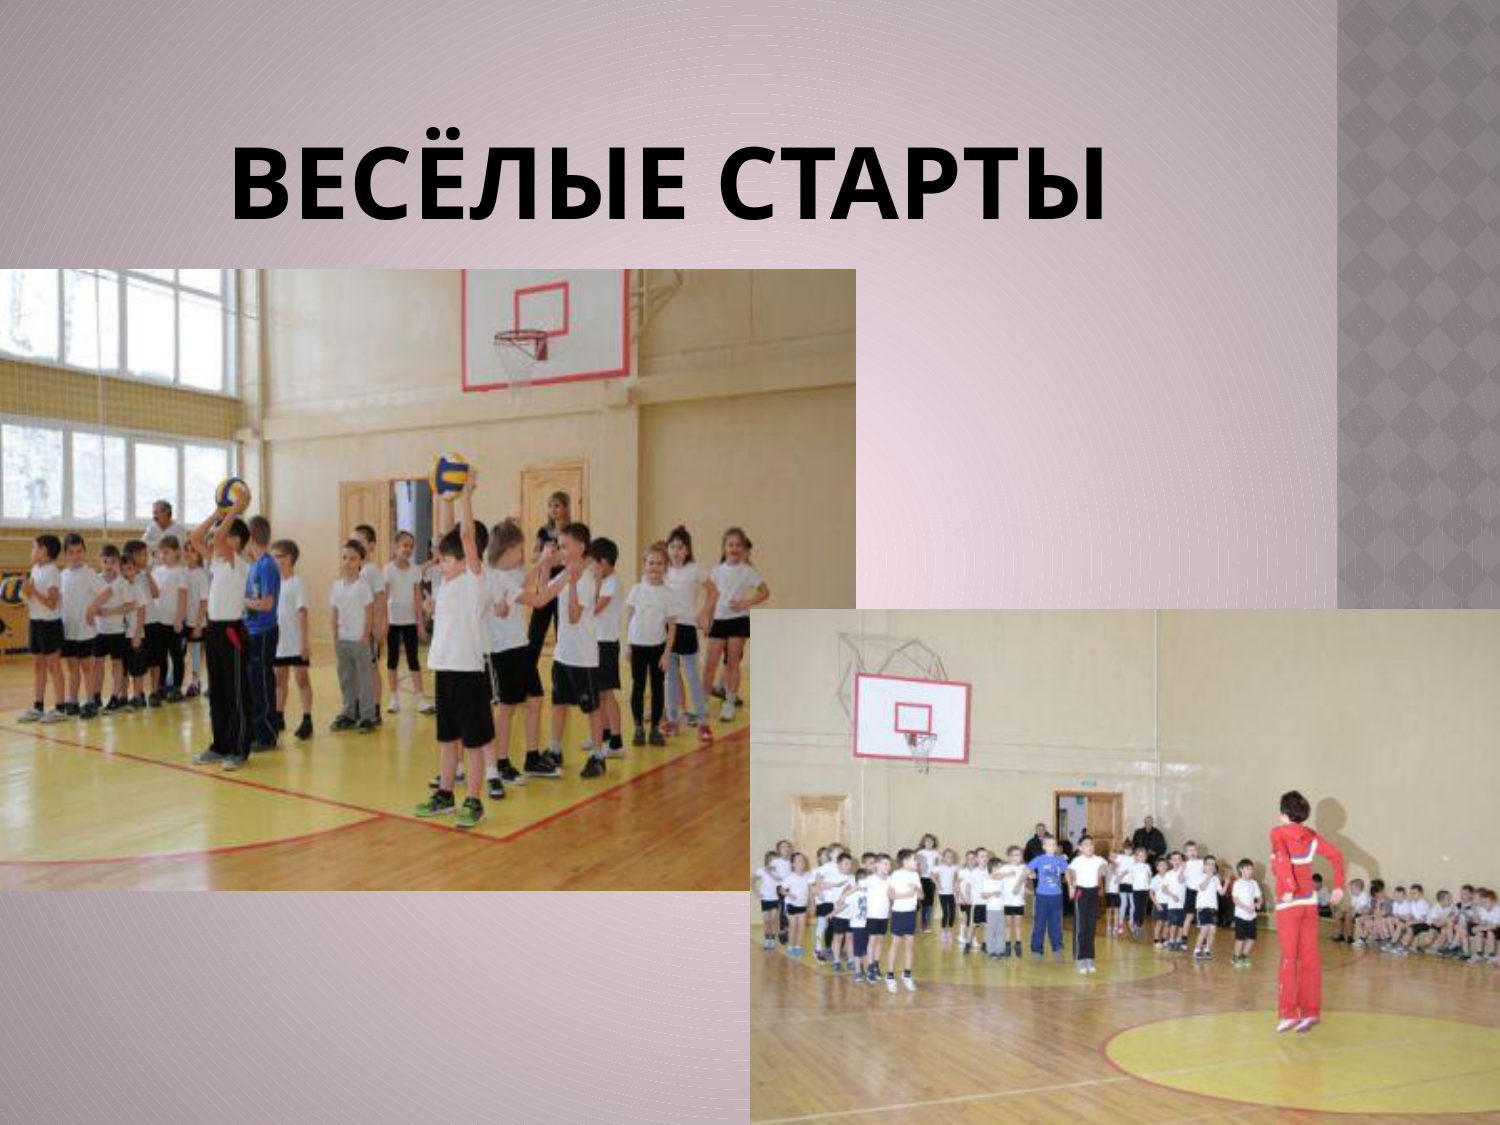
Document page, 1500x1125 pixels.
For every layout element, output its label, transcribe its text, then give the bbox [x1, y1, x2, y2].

picture [0, 269, 1500, 1125]
title ВЕСЁЛЫЕ СТАРТЫ [75, 52, 1263, 240]
